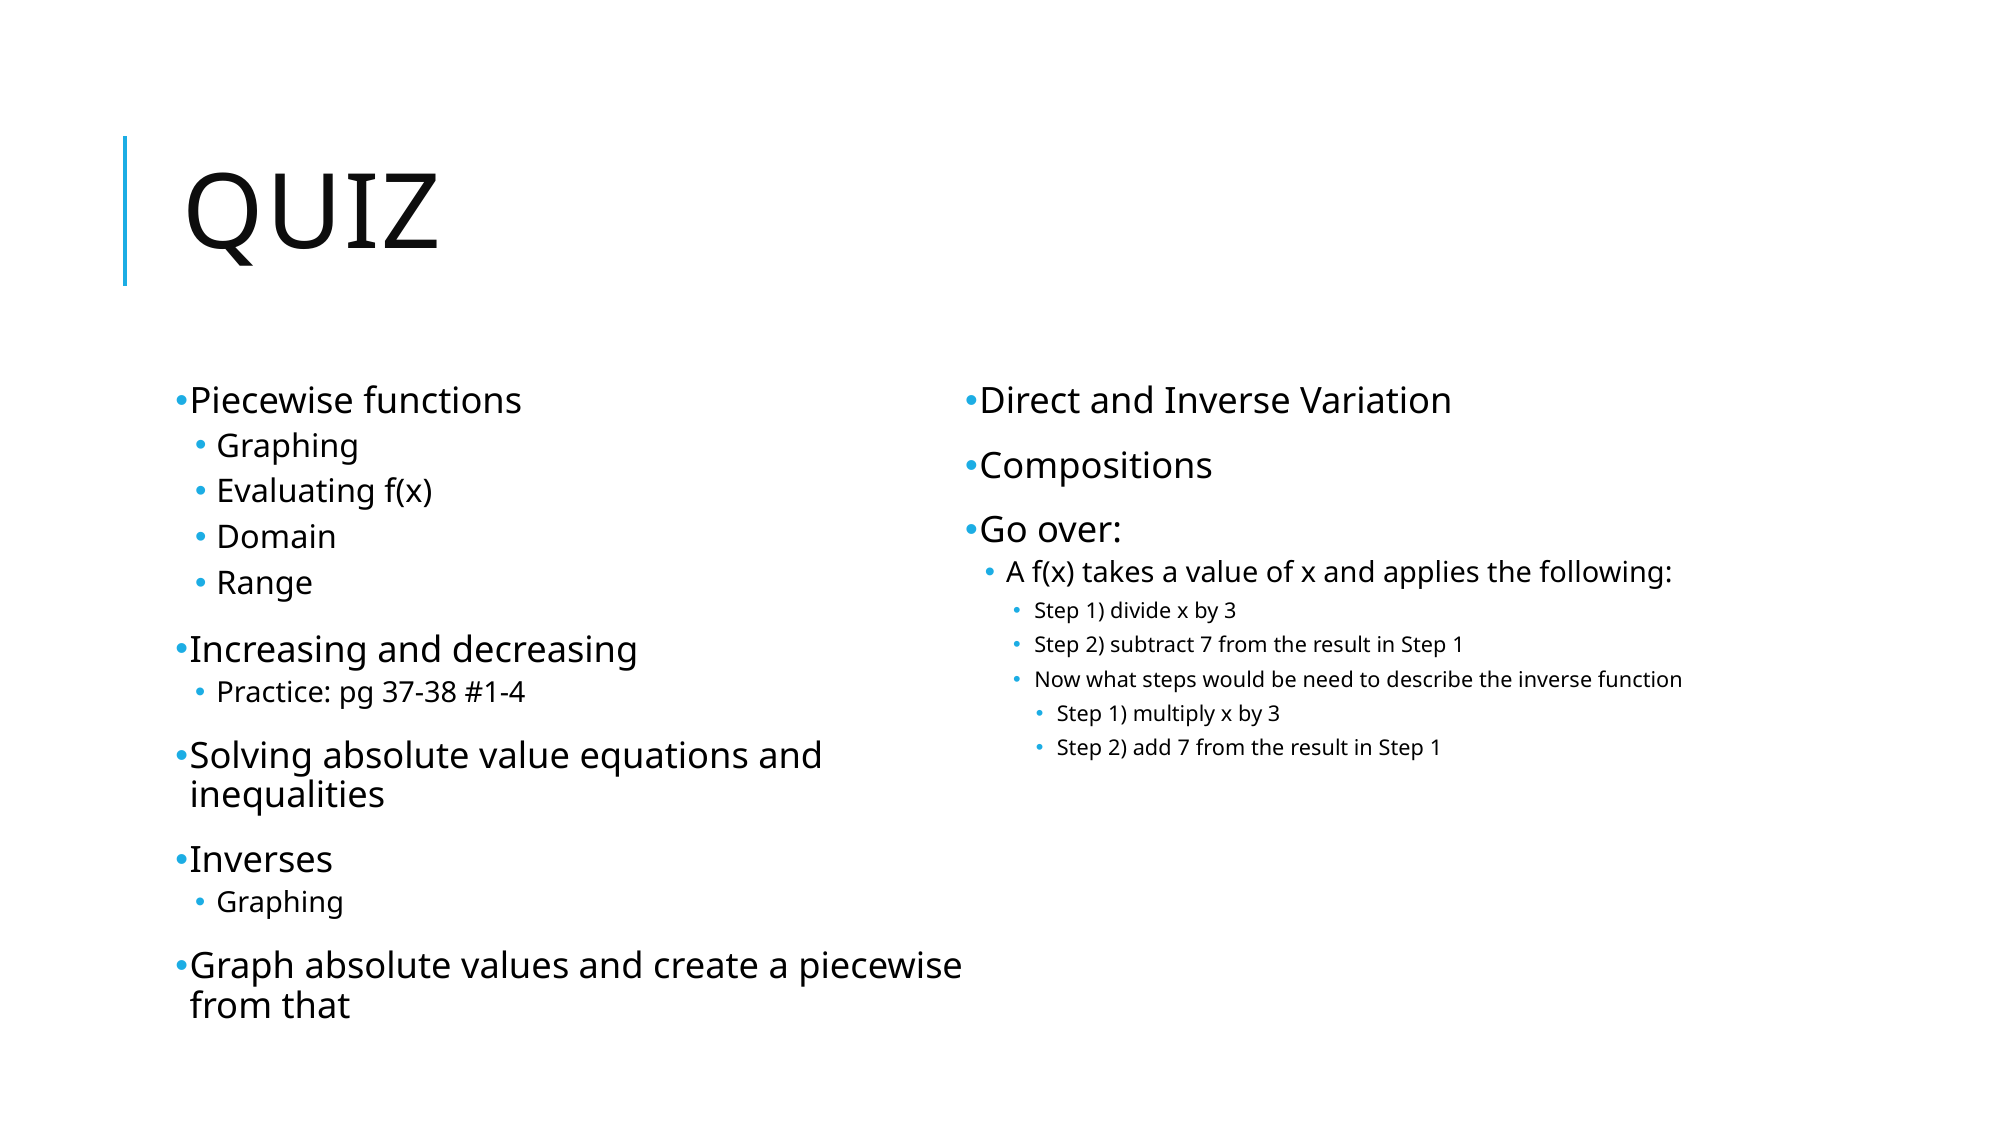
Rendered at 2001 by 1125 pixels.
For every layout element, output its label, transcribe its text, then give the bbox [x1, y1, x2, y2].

title Quiz [168, 96, 1763, 342]
list Piecewise functions Graphing Evaluating f(x) Domain Range Increasing and decreasing Practice: pg 37-38 #1-4 Solving absolute value equations and inequalities Inverses Graphing Graph absolute values and create a piecewise from that Direct and Inverse Variation Compositions Go over: A f(x) takes a value of x and applies the following: Step 1) divide x by 3 Step 2) subtract 7 from the result in Step 1 Now what steps would be need to describe the inverse function Step 1) multiply x by 3 Step 2) add 7 from the result in Step 1 [168, 375, 1763, 1035]
